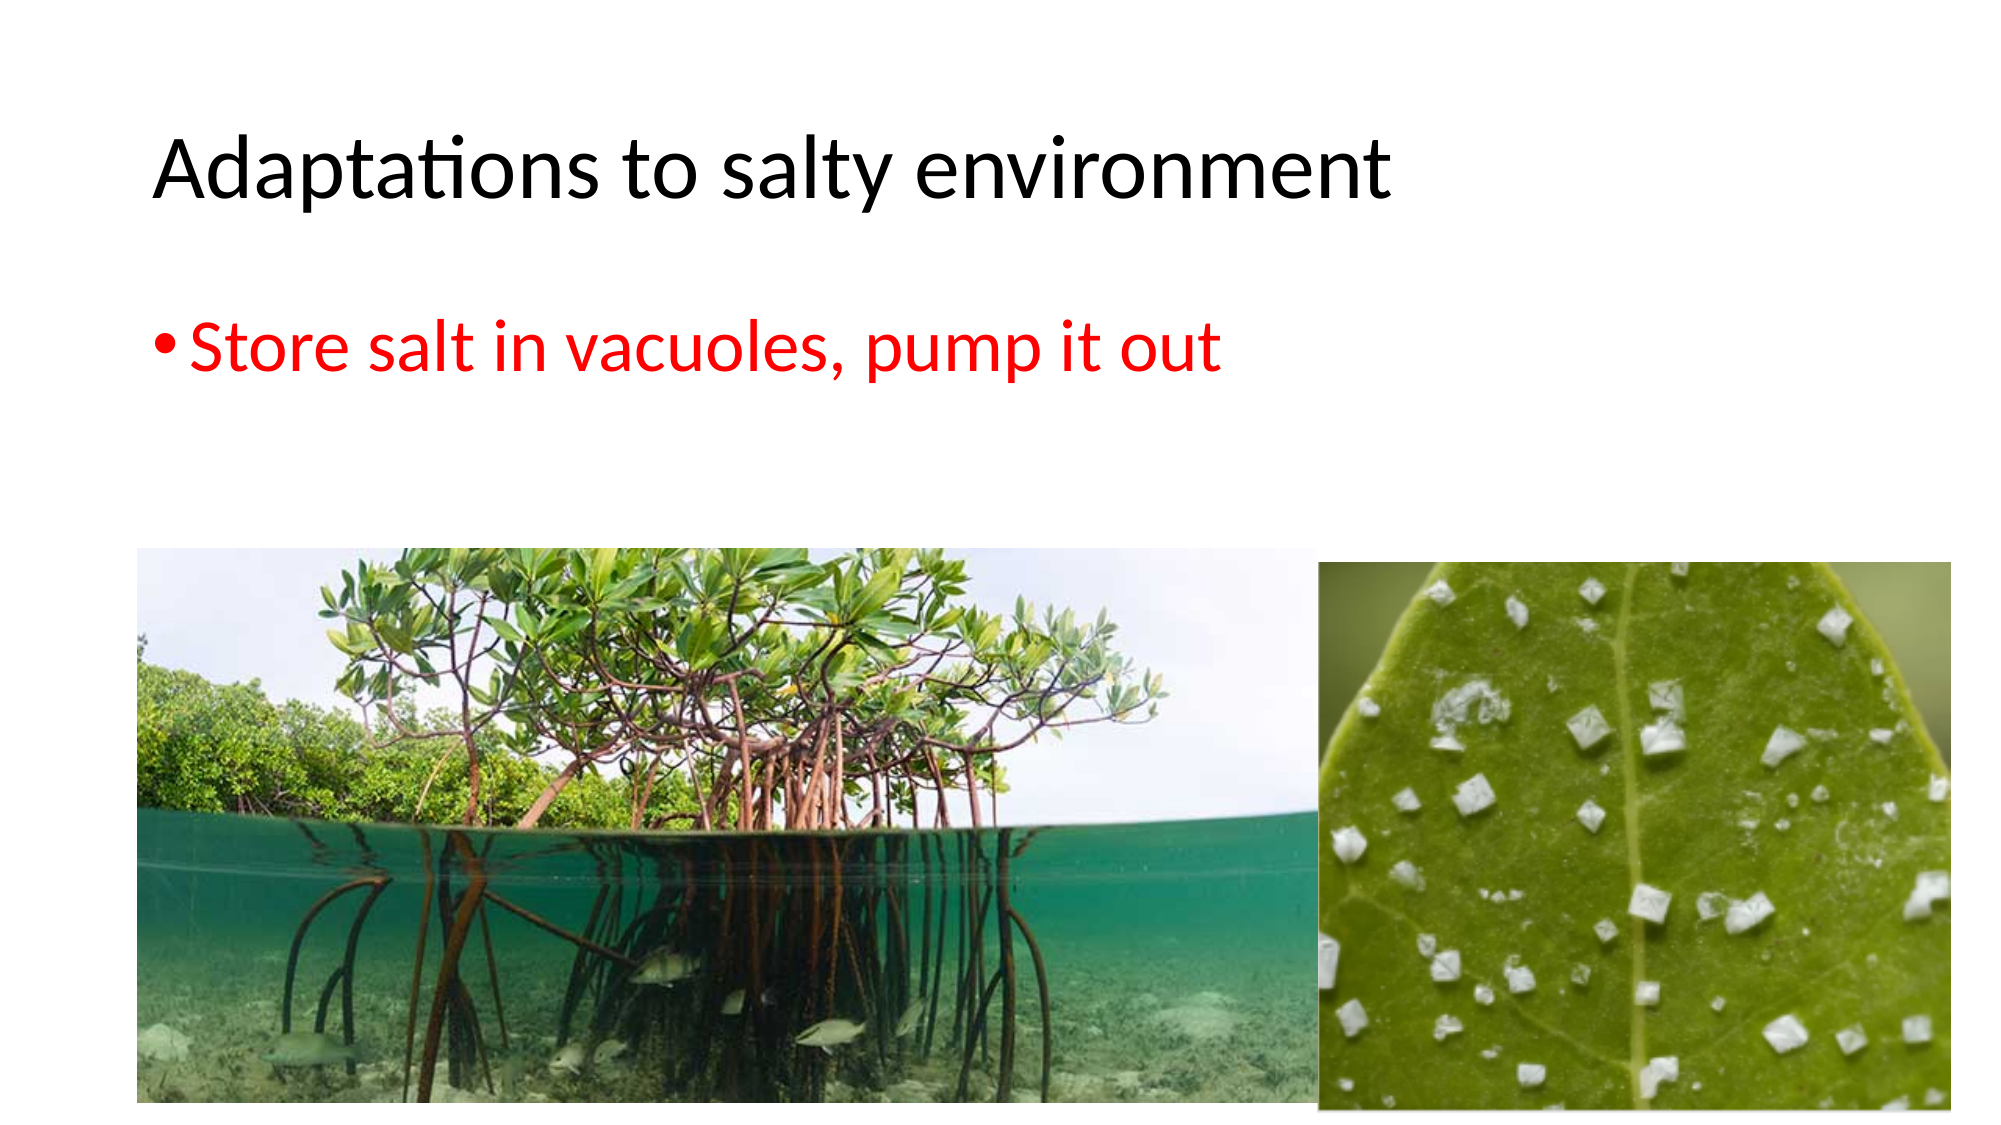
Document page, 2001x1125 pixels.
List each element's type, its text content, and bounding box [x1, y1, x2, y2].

title Adaptations to salty environment [137, 59, 1863, 278]
list Store salt in vacuoles, pump it out [137, 299, 1863, 562]
picture [137, 548, 1951, 1118]
